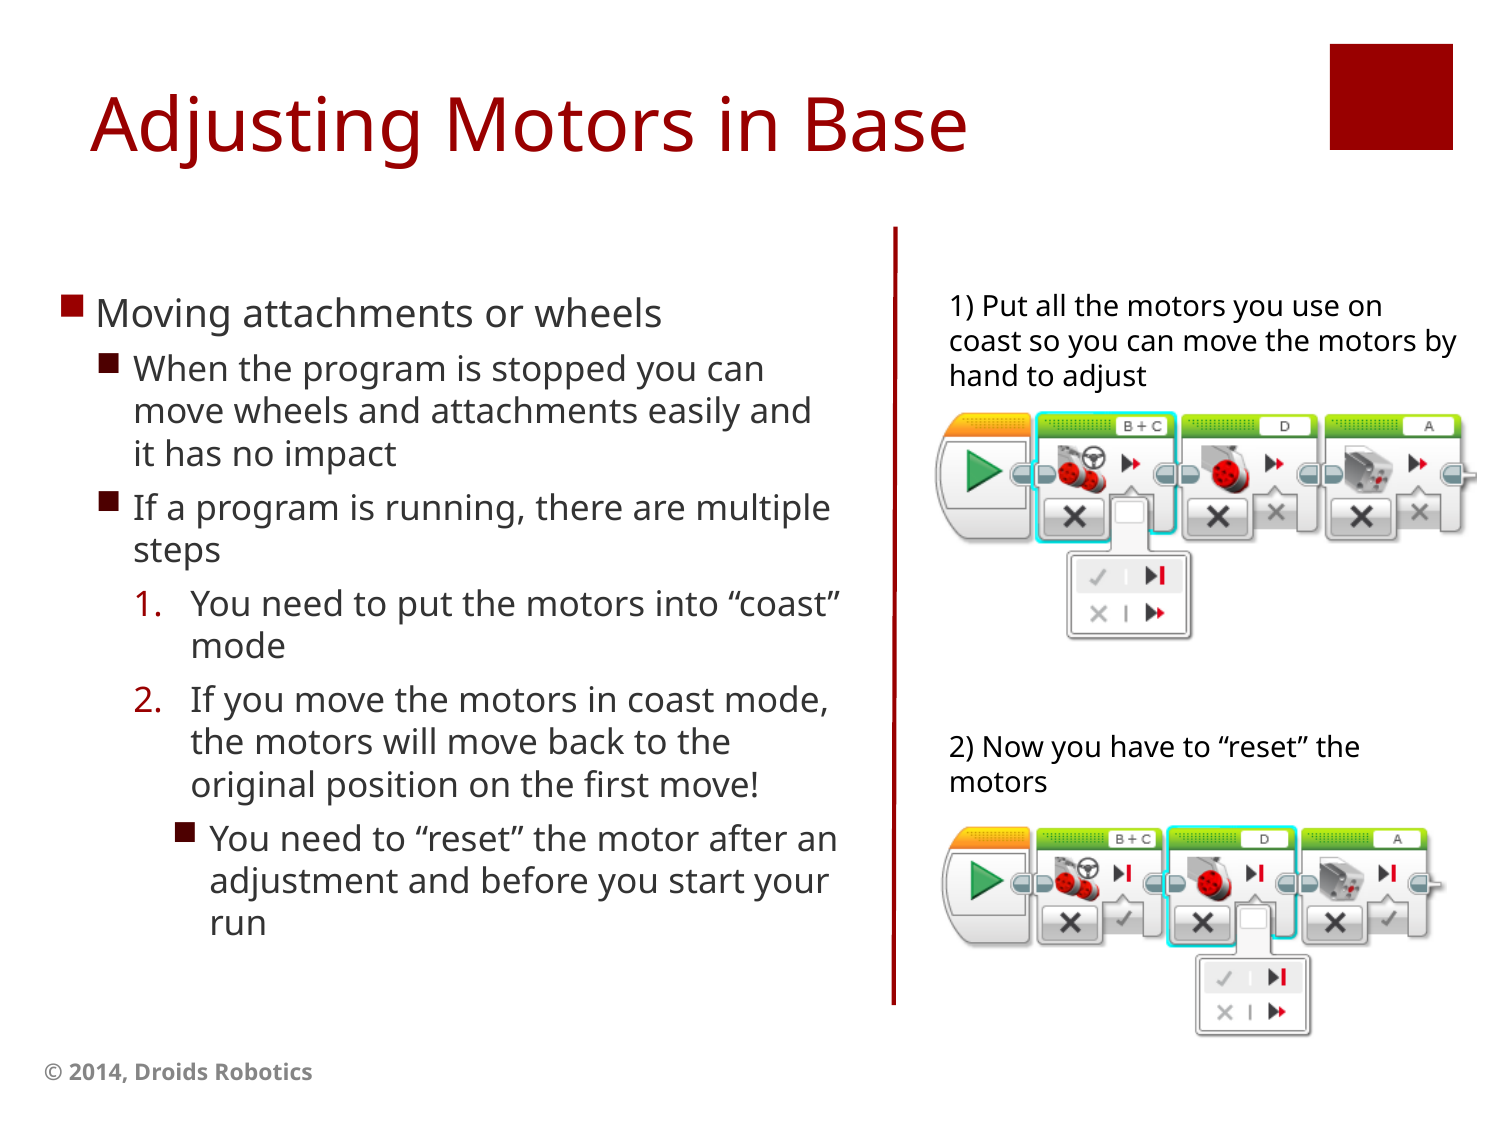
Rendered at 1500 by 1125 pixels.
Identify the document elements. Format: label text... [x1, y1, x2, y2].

text_box 2) Now you have to “reset” the motors [933, 721, 1477, 807]
picture [933, 392, 1478, 654]
picture [933, 815, 1447, 1047]
footer © 2014, Droids Robotics [28, 1042, 1015, 1103]
title Adjusting Motors in Base [75, 56, 1143, 174]
list Moving attachments or wheels When the program is stopped you can move wheels and attachments easily and it has no impact If a program is running, there are multiple steps You need to put the motors into “coast” mode If you move the motors in coast mode, the motors will move back to the original position on the first move! You need to “reset” the motor after an adjustment and before you start your run [42, 280, 858, 961]
text_box 1) Put all the motors you use on coast so you can move the motors by hand to adjust [933, 280, 1477, 392]
